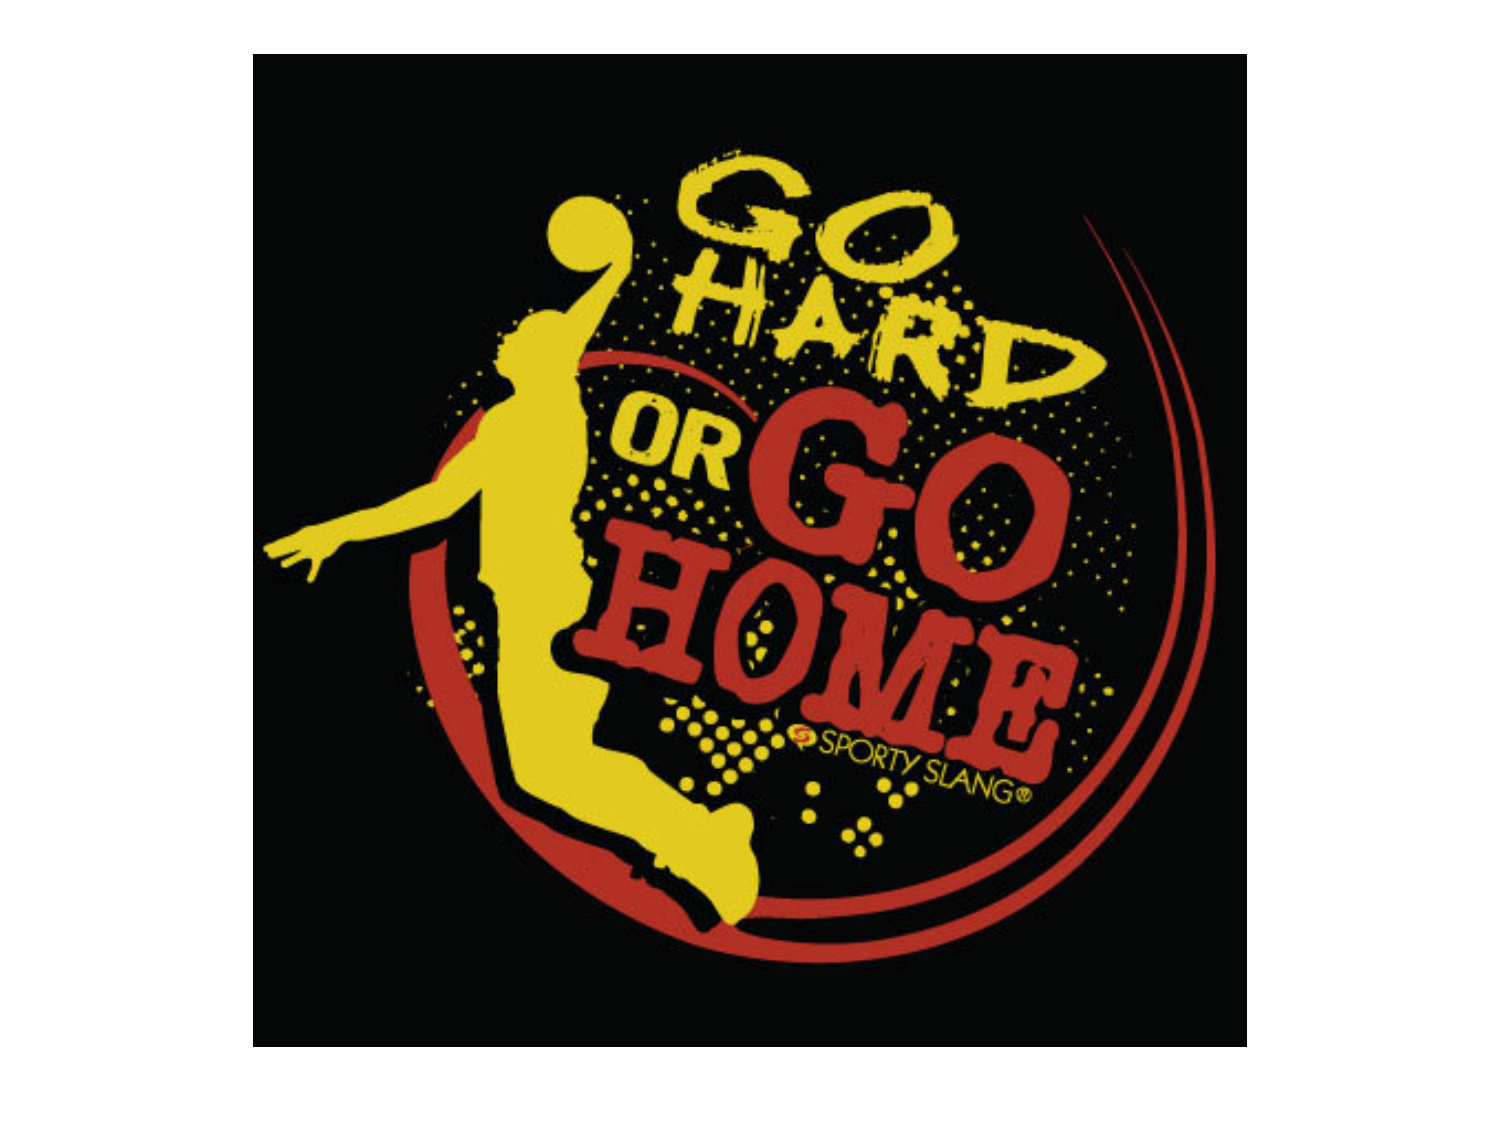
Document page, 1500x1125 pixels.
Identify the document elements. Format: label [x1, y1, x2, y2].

picture [253, 54, 1247, 1048]
